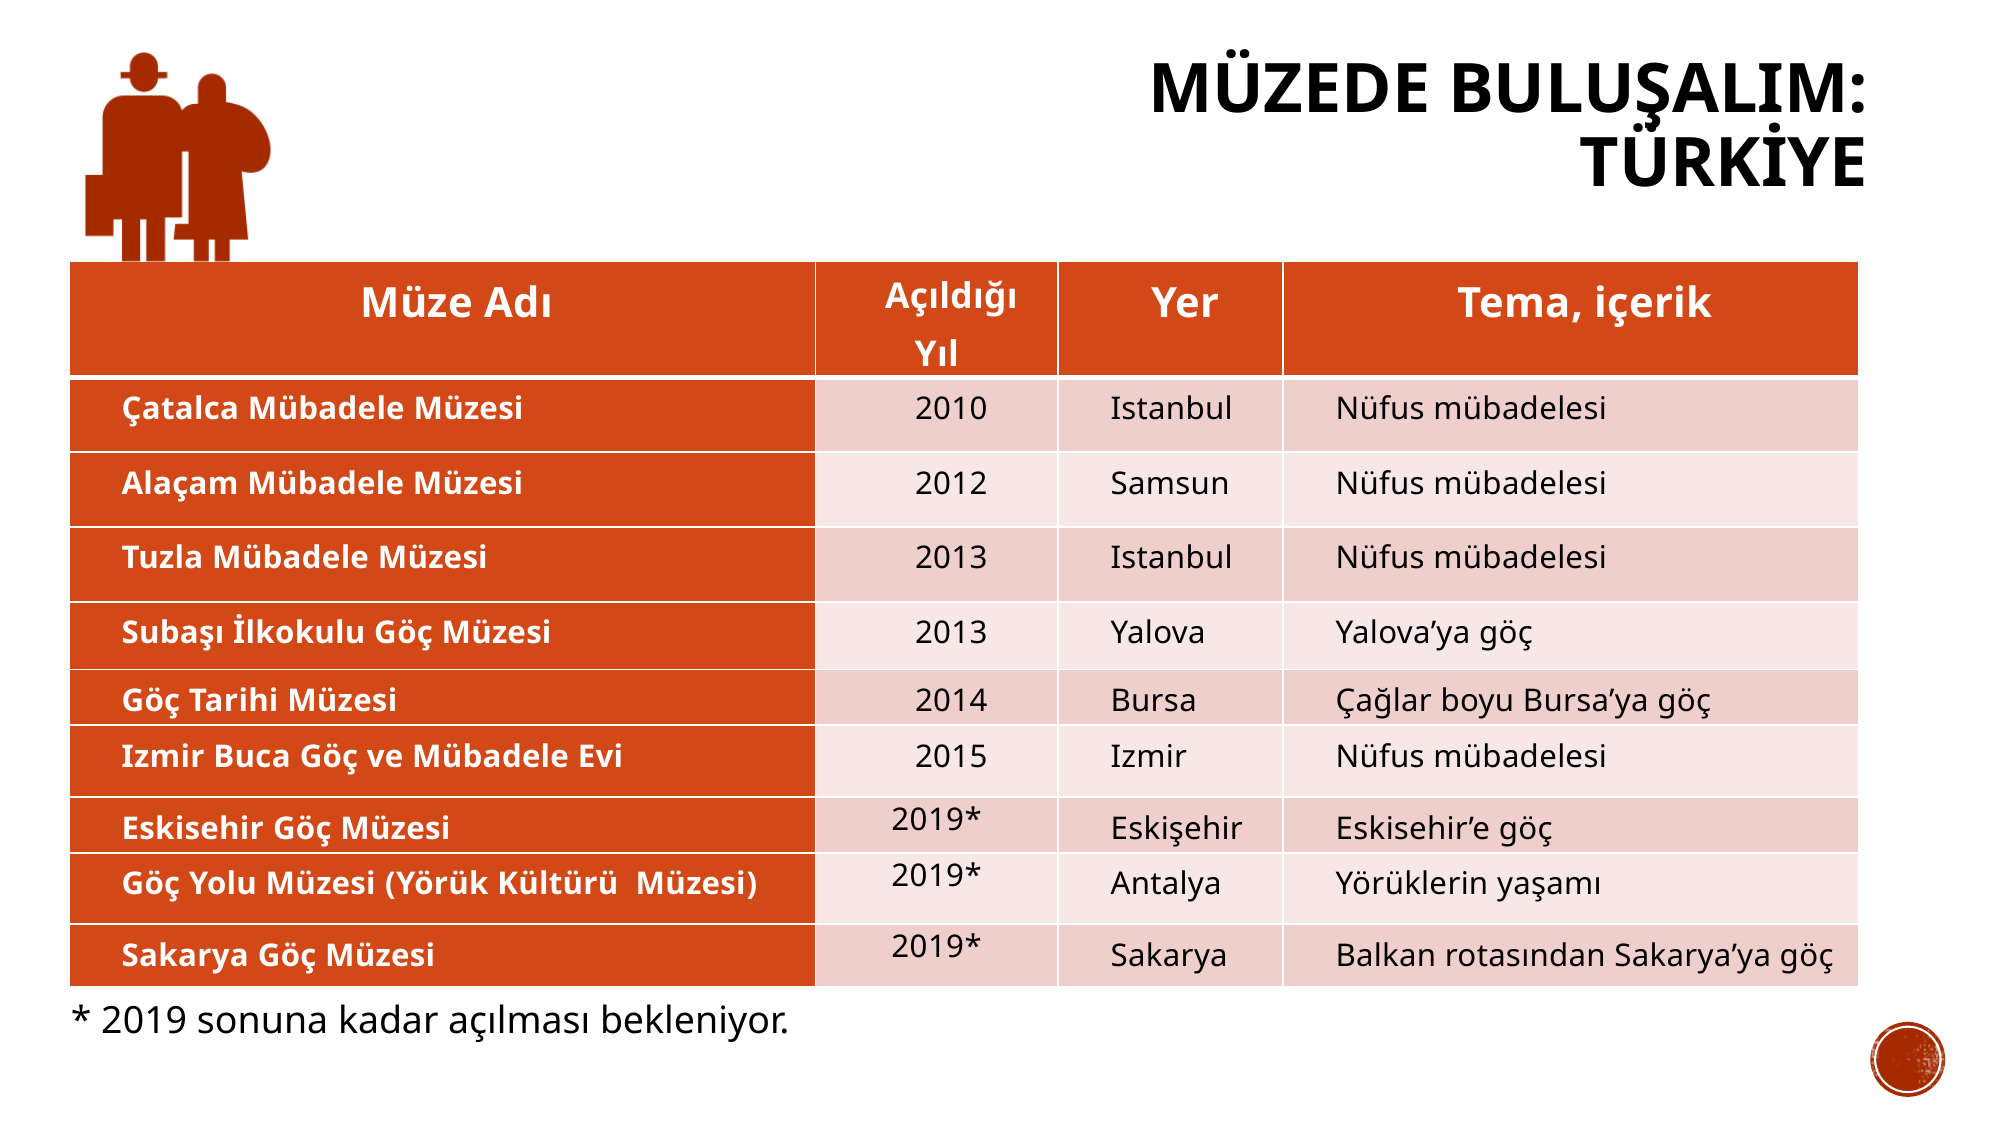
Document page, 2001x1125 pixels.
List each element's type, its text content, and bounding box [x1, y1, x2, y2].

table_cell Istanbul [1059, 380, 1282, 451]
table_cell Tuzla Mübadele Müzesi [70, 528, 815, 601]
table_cell Sakarya [1059, 925, 1282, 986]
table_cell Sakarya Göç Müzesi [70, 925, 815, 986]
picture [71, 54, 278, 261]
table_cell Bursa [1059, 670, 1282, 724]
table_cell Nüfus mübadelesi [1284, 726, 1858, 796]
table_cell 2015 [816, 726, 1057, 796]
text_box * 2019 sonuna kadar açılması bekleniyor. [55, 988, 834, 1049]
table_cell 2010 [816, 380, 1057, 451]
table_cell 2012 [816, 453, 1057, 526]
table_cell Istanbul [1059, 528, 1282, 601]
table_cell Nüfus mübadelesi [1284, 528, 1858, 601]
table_cell Samsun [1059, 453, 1282, 526]
table_cell Nüfus mübadelesi [1284, 380, 1858, 451]
table_cell Izmir Buca Göç ve Mübadele Evi [70, 726, 815, 796]
table_cell Yalova [1059, 603, 1282, 669]
text_box Müzede Buluşalım: TÜRKİYE [1106, 28, 1884, 228]
table_cell Eskişehir [1059, 798, 1282, 852]
table_cell Alaçam Mübadele Müzesi [70, 453, 815, 526]
table_cell 2014 [816, 670, 1057, 724]
table_cell Çağlar boyu Bursa’ya göç [1284, 670, 1858, 724]
table_cell 2013 [816, 603, 1057, 669]
table_cell Izmir [1059, 726, 1282, 796]
table_cell Çatalca Mübadele Müzesi [70, 380, 815, 451]
table_header Tema, içerik [1284, 262, 1858, 375]
table_cell 2013 [816, 528, 1057, 601]
table_cell 2019* [816, 854, 1057, 923]
table_cell Subaşı İlkokulu Göç Müzesi [70, 603, 815, 669]
table_cell Nüfus mübadelesi [1284, 453, 1858, 526]
table_cell Göç Yolu Müzesi (Yörük Kültürü Müzesi) [70, 854, 815, 923]
table_header Açıldığı Yıl [816, 262, 1057, 375]
table_cell 2019* [816, 798, 1057, 852]
table_cell Antalya [1059, 854, 1282, 923]
table_header Yer [1059, 262, 1282, 375]
table_cell Balkan rotasından Sakarya’ya göç [1284, 925, 1858, 986]
table_cell Eskisehir Göç Müzesi [70, 798, 815, 852]
table_cell Yörüklerin yaşamı [1284, 854, 1858, 923]
table_cell Eskisehir’e göç [1284, 798, 1858, 852]
table_cell 2019* [816, 925, 1057, 986]
table_cell Göç Tarihi Müzesi [70, 670, 815, 724]
table_header Müze Adı [70, 262, 815, 375]
table_cell Yalova’ya göç [1284, 603, 1858, 669]
